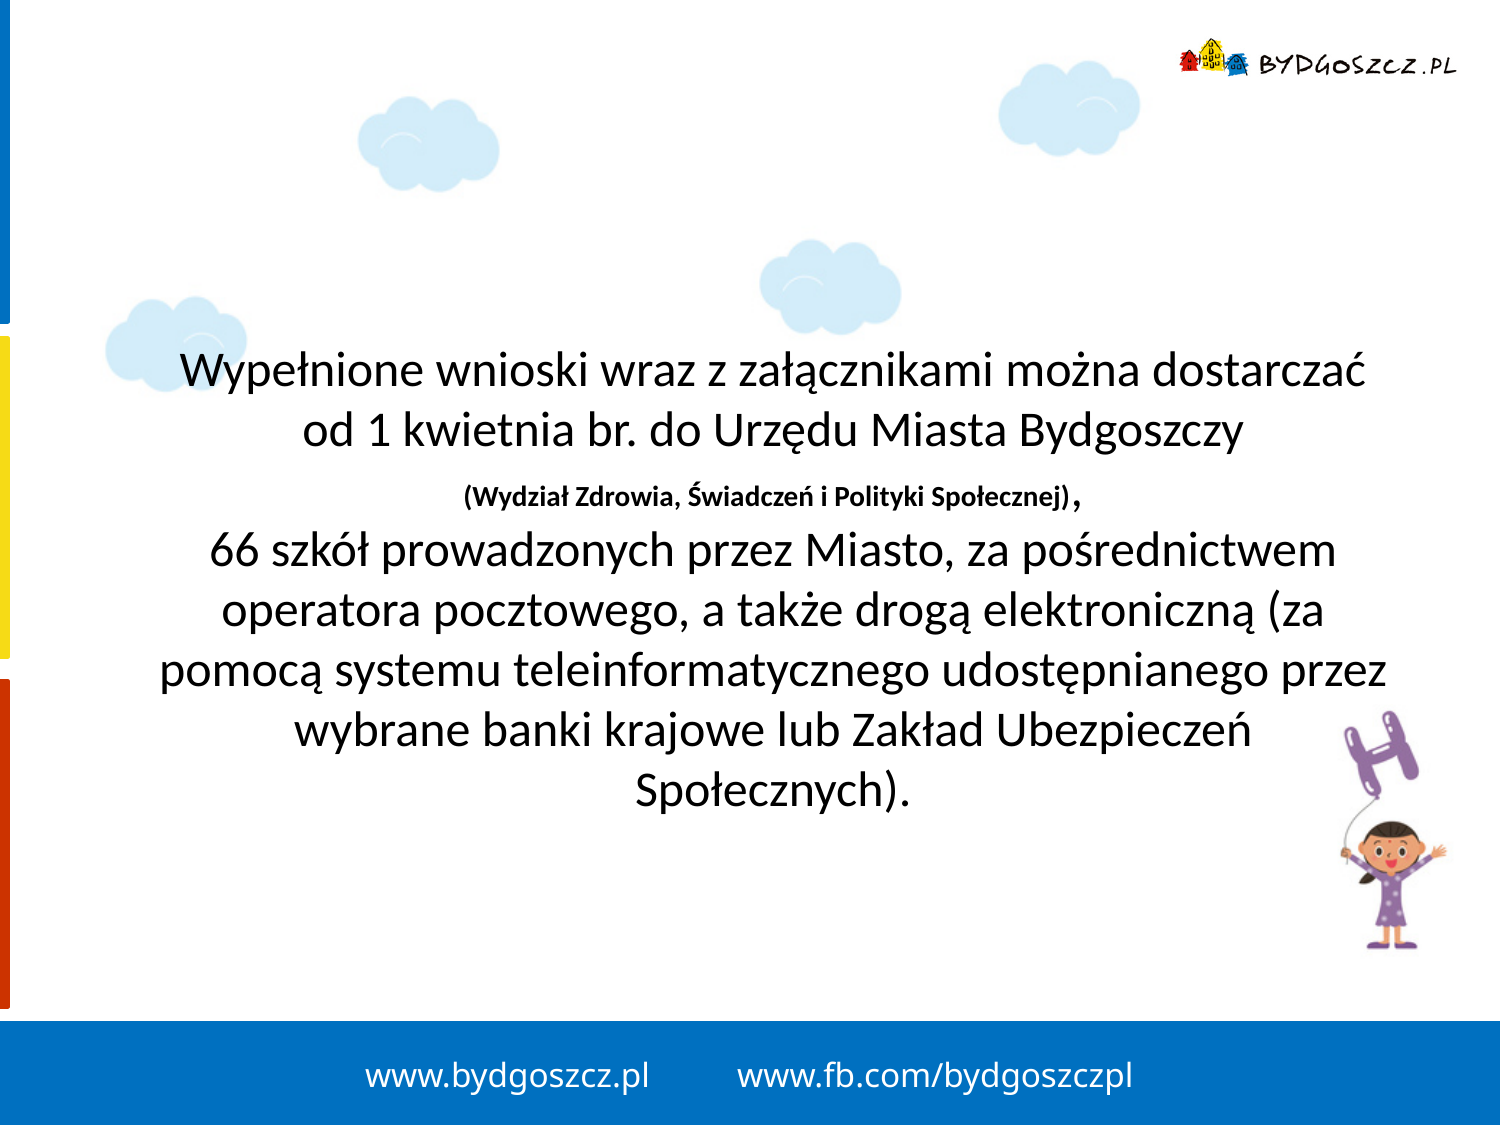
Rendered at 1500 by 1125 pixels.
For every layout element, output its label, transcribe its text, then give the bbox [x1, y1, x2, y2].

text_box www.bydgoszcz.pl www.fb.com/bydgoszczpl [0, 1021, 1500, 1125]
title Wypełnione wnioski wraz z załącznikami można dostarczać od 1 kwietnia br. do Urzędu Miasta Bydgoszczy (Wydział Zdrowia, Świadczeń i Polityki Społecznej), 66 szkół prowadzonych przez Miasto, za pośrednictwem operatora pocztowego, a także drogą elektroniczną (za pomocą systemu teleinformatycznego udostępnianego przez wybrane banki krajowe lub Zakład Ubezpieczeń Społecznych). [135, 456, 1411, 698]
picture [76, 0, 1171, 401]
text_box [0, 336, 10, 659]
picture [1328, 703, 1459, 965]
picture [1174, 30, 1464, 91]
text_box [0, 679, 10, 1009]
text_box [0, 0, 10, 324]
